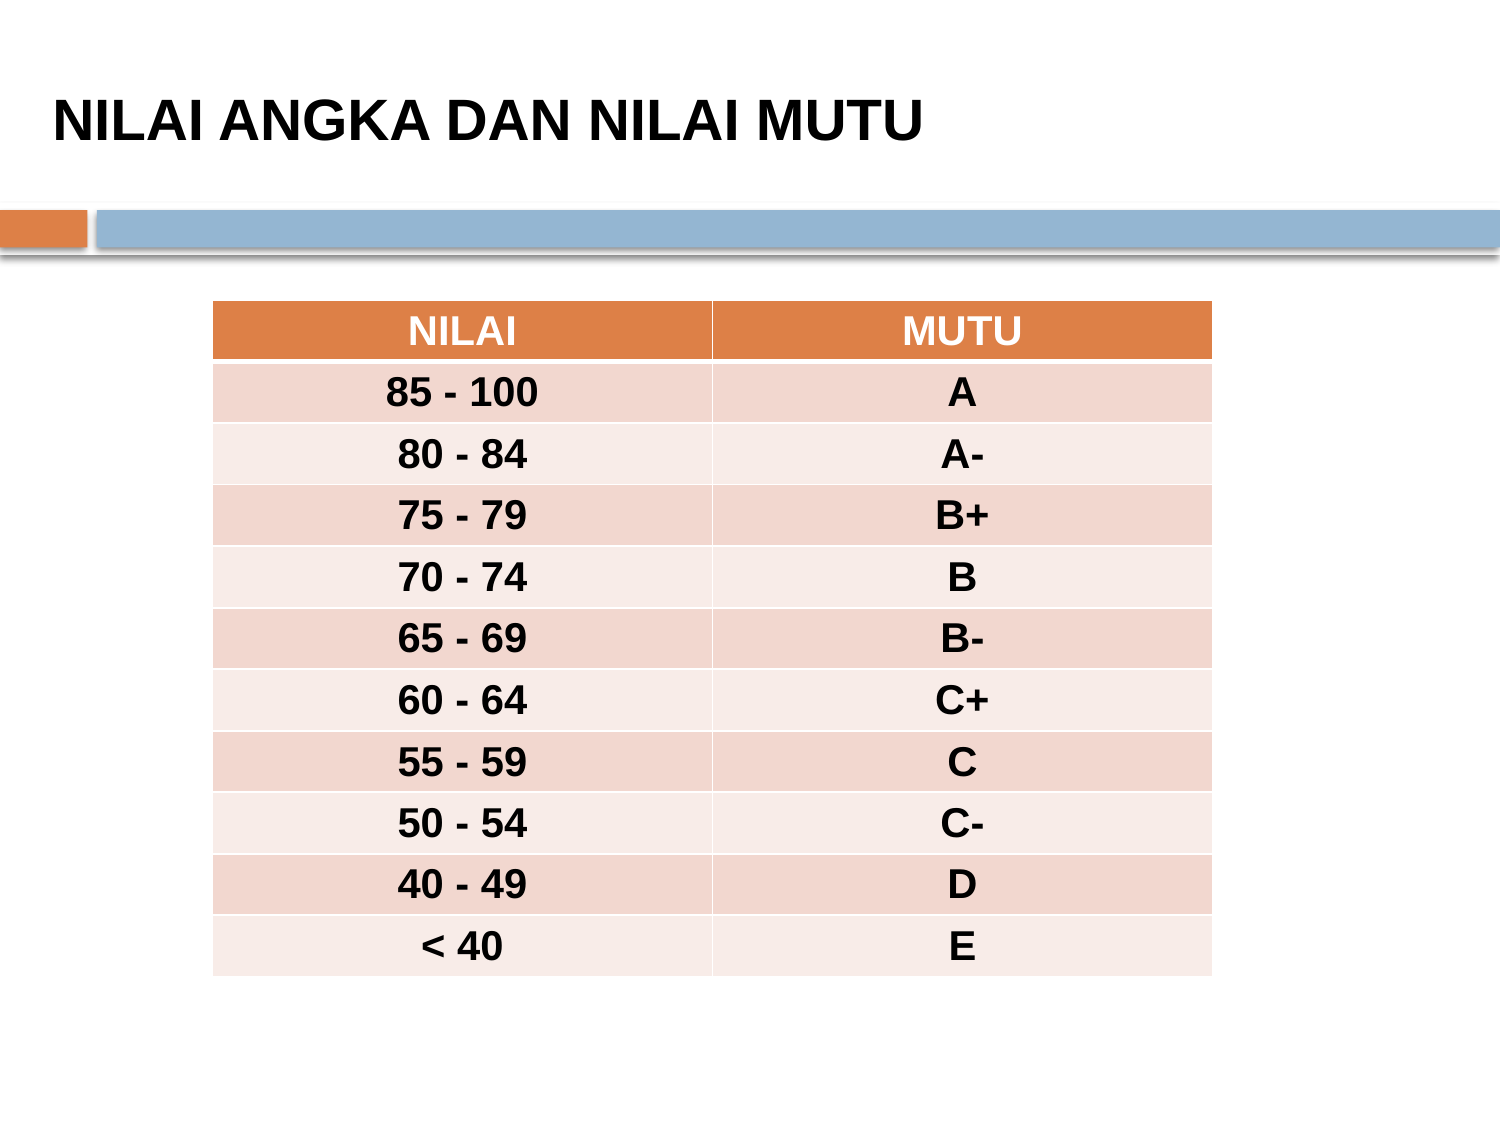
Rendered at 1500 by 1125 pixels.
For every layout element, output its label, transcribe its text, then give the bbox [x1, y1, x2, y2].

list NILAI ANGKA DAN NILAI MUTU [37, 75, 1463, 1075]
table_cell 80 - 84 [213, 424, 712, 484]
table_cell C [713, 732, 1212, 791]
table_cell A- [713, 424, 1212, 484]
table_cell E [713, 916, 1212, 976]
table_cell B- [713, 609, 1212, 668]
table_cell 65 - 69 [213, 609, 712, 668]
table_cell < 40 [213, 916, 712, 976]
table_cell B [713, 547, 1212, 607]
table_cell C- [713, 793, 1212, 853]
table_cell 75 - 79 [213, 485, 712, 545]
table_cell 60 - 64 [213, 670, 712, 730]
table_cell 50 - 54 [213, 793, 712, 853]
table_cell B+ [713, 485, 1212, 545]
table_cell 85 - 100 [213, 364, 712, 422]
table_cell D [713, 855, 1212, 914]
table_cell C+ [713, 670, 1212, 730]
table_cell 55 - 59 [213, 732, 712, 791]
table_header NILAI [213, 301, 712, 359]
table_cell 70 - 74 [213, 547, 712, 607]
table_header MUTU [713, 301, 1212, 359]
table_cell A [713, 364, 1212, 422]
table_cell 40 - 49 [213, 855, 712, 914]
